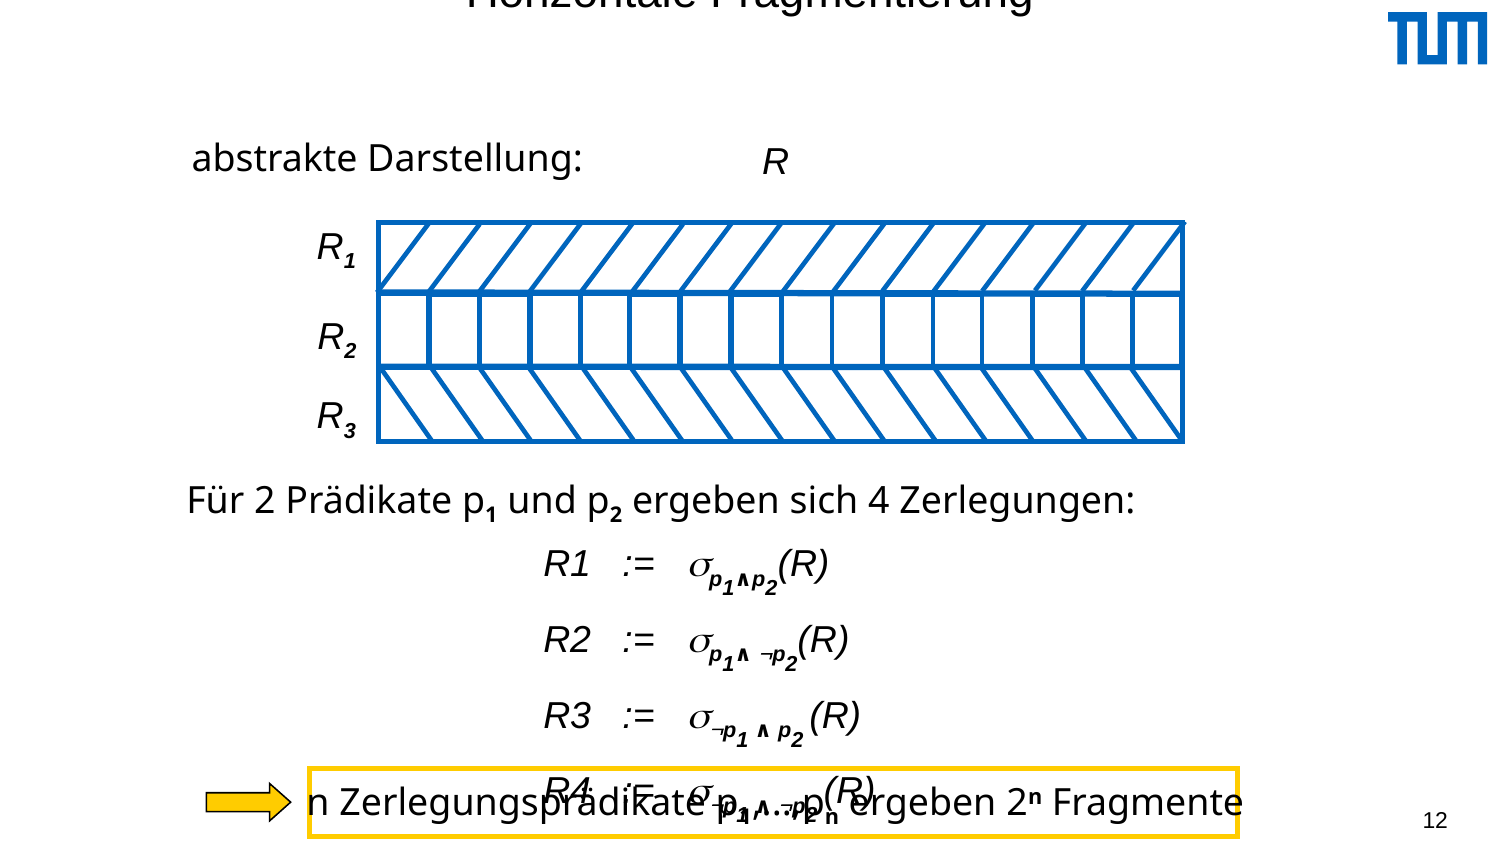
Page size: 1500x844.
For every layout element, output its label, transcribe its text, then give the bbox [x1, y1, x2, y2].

text_box [1132, 303, 1182, 364]
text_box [378, 302, 731, 365]
title Horizontale Fragmentierung [187, 0, 1313, 81]
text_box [378, 366, 1183, 442]
text_box [736, 303, 781, 363]
text_box [1032, 303, 1082, 363]
text_box n Zerlegungsprädikate p1,...,pn ergeben 2n Fragmente [291, 770, 1260, 837]
text_box [882, 303, 934, 363]
text_box [934, 303, 982, 363]
text_box R2 [302, 304, 372, 371]
text_box [206, 783, 291, 821]
text_box Für 2 Prädikate p1 und p2 ergeben sich 4 Zerlegungen: [171, 468, 1151, 535]
text_box R1 [301, 214, 371, 281]
text_box [1082, 303, 1132, 363]
text_box abstrakte Darstellung: [176, 126, 598, 187]
text_box [831, 303, 882, 363]
text_box [982, 303, 1032, 363]
text_box R1 := p1∧p2(R) R2 := p1∧ p2(R) R3 := p1 ∧ p2 (R) R4 := p1 ∧ p2 (R) [528, 516, 1002, 835]
text_box R [747, 130, 804, 190]
slide_number 12 [1111, 796, 1448, 842]
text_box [376, 221, 1186, 294]
text_box [781, 303, 831, 363]
text_box R3 [301, 383, 371, 450]
